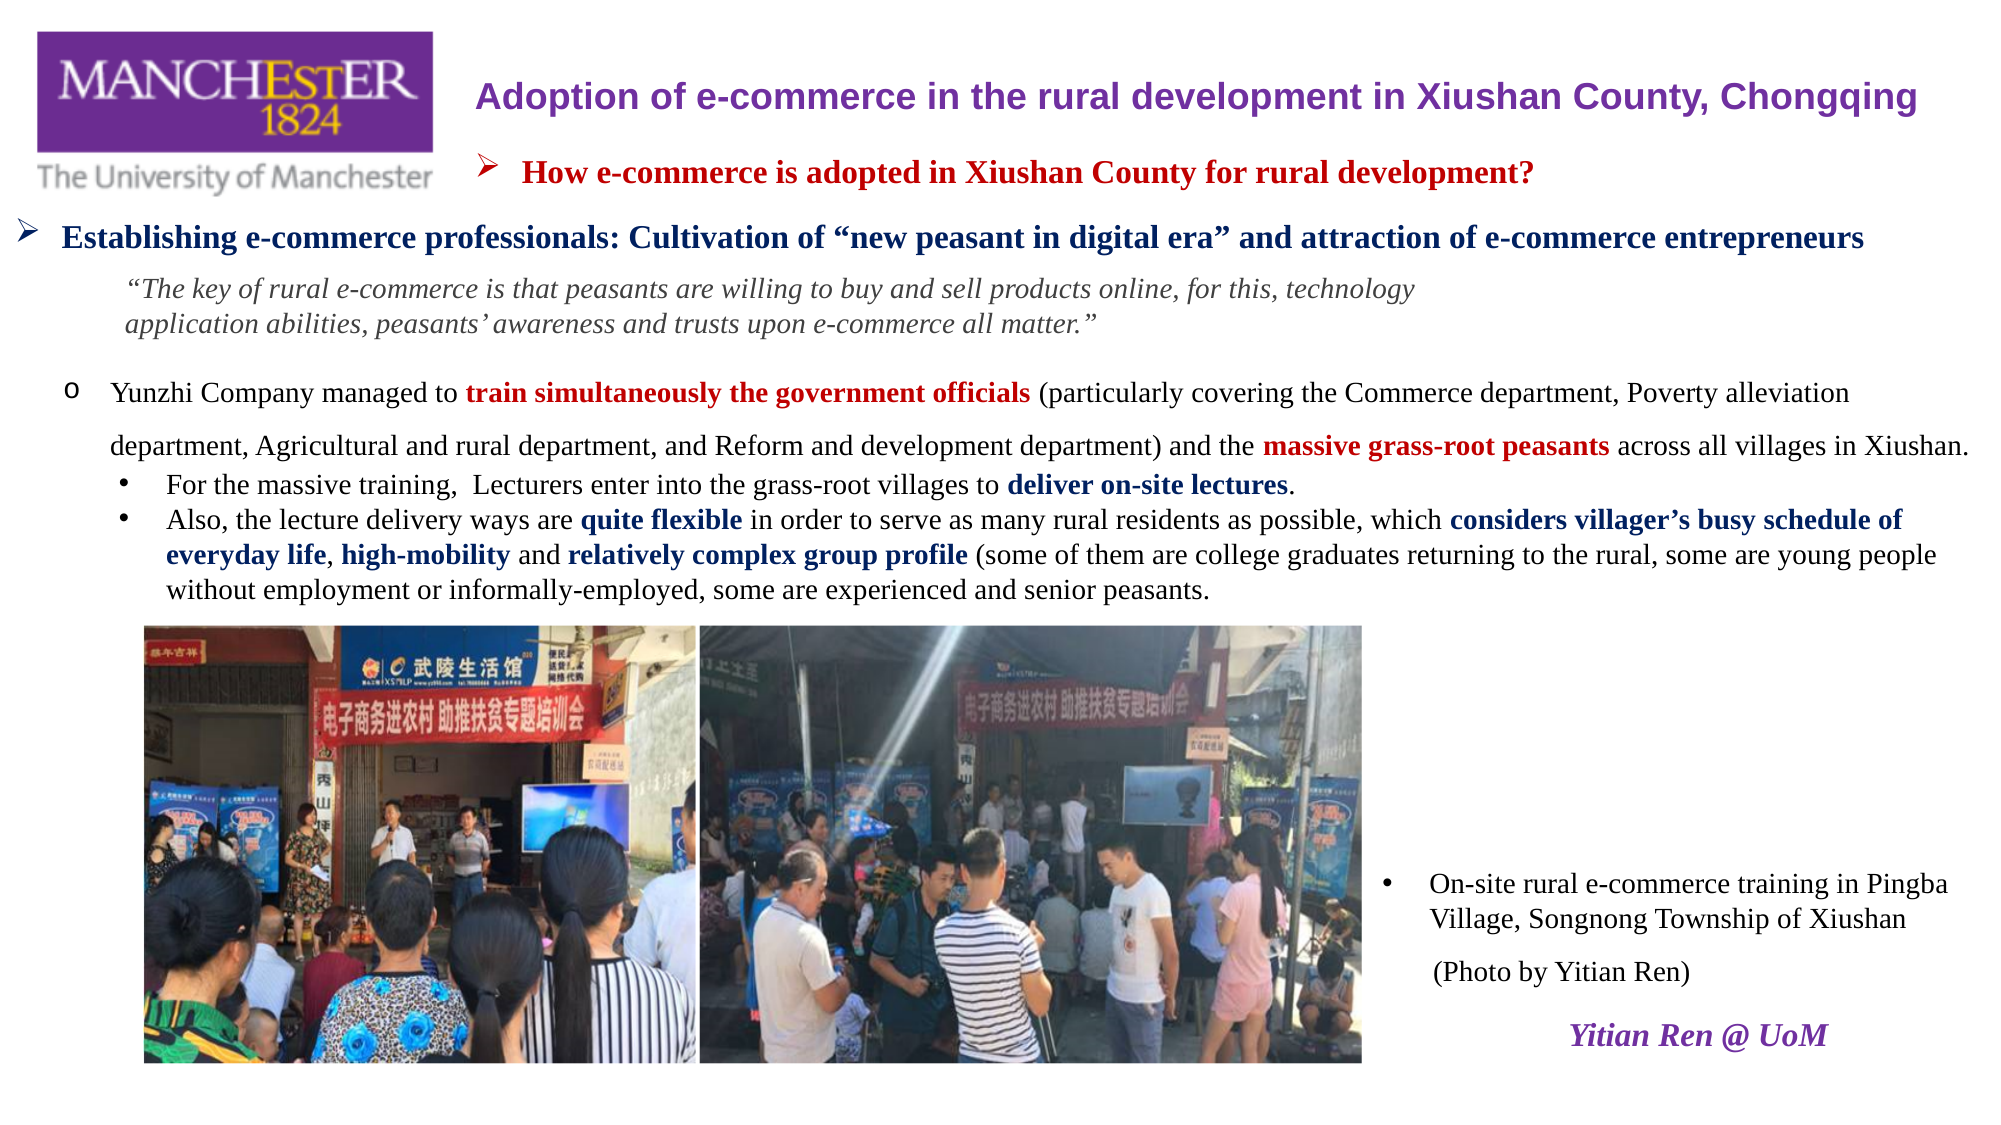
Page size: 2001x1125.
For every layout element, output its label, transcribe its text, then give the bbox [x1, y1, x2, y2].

text_box Yitian Ren @ UoM [1368, 1005, 1844, 1061]
text_box Establishing e-commerce professionals: Cultivation of “new peasant in digital era” and attraction of e-commerce entrepreneurs [0, 207, 1936, 263]
text_box Adoption of e-commerce in the rural development in Xiushan County, Chongqing [477, 64, 2000, 125]
text_box How e-commerce is adopted in Xiushan County for rural development? [477, 122, 1614, 198]
picture [0, 0, 477, 247]
text_box On-site rural e-commerce training in Pingba Village, Songnong Township of Xiushan (Photo by Yitian Ren) [1368, 857, 1970, 995]
text_box For the massive training, Lecturers enter into the grass-root villages to deliver on-site lectures. Also, the lecture delivery ways are quite flexible in order to serve as many rural residents as possible, which considers villager’s busy schedule of everyday life, high-mobility and relatively complex group profile (some of them are college graduates returning to the rural, some are young people without employment or informally-employed, some are experienced and senior peasants. [104, 457, 1970, 613]
picture [142, 616, 1368, 1078]
text_box Yunzhi Company managed to train simultaneously the government officials (particularly covering the Commerce department, Poverty alleviation department, Agricultural and rural department, and Reform and development department) and the massive grass-root peasants across all villages in Xiushan. [48, 348, 2000, 469]
text_box “The key of rural e-commerce is that peasants are willing to buy and sell products online, for this, technology application abilities, peasants’ awareness and trusts upon e-commerce all matter.” [109, 262, 1546, 348]
